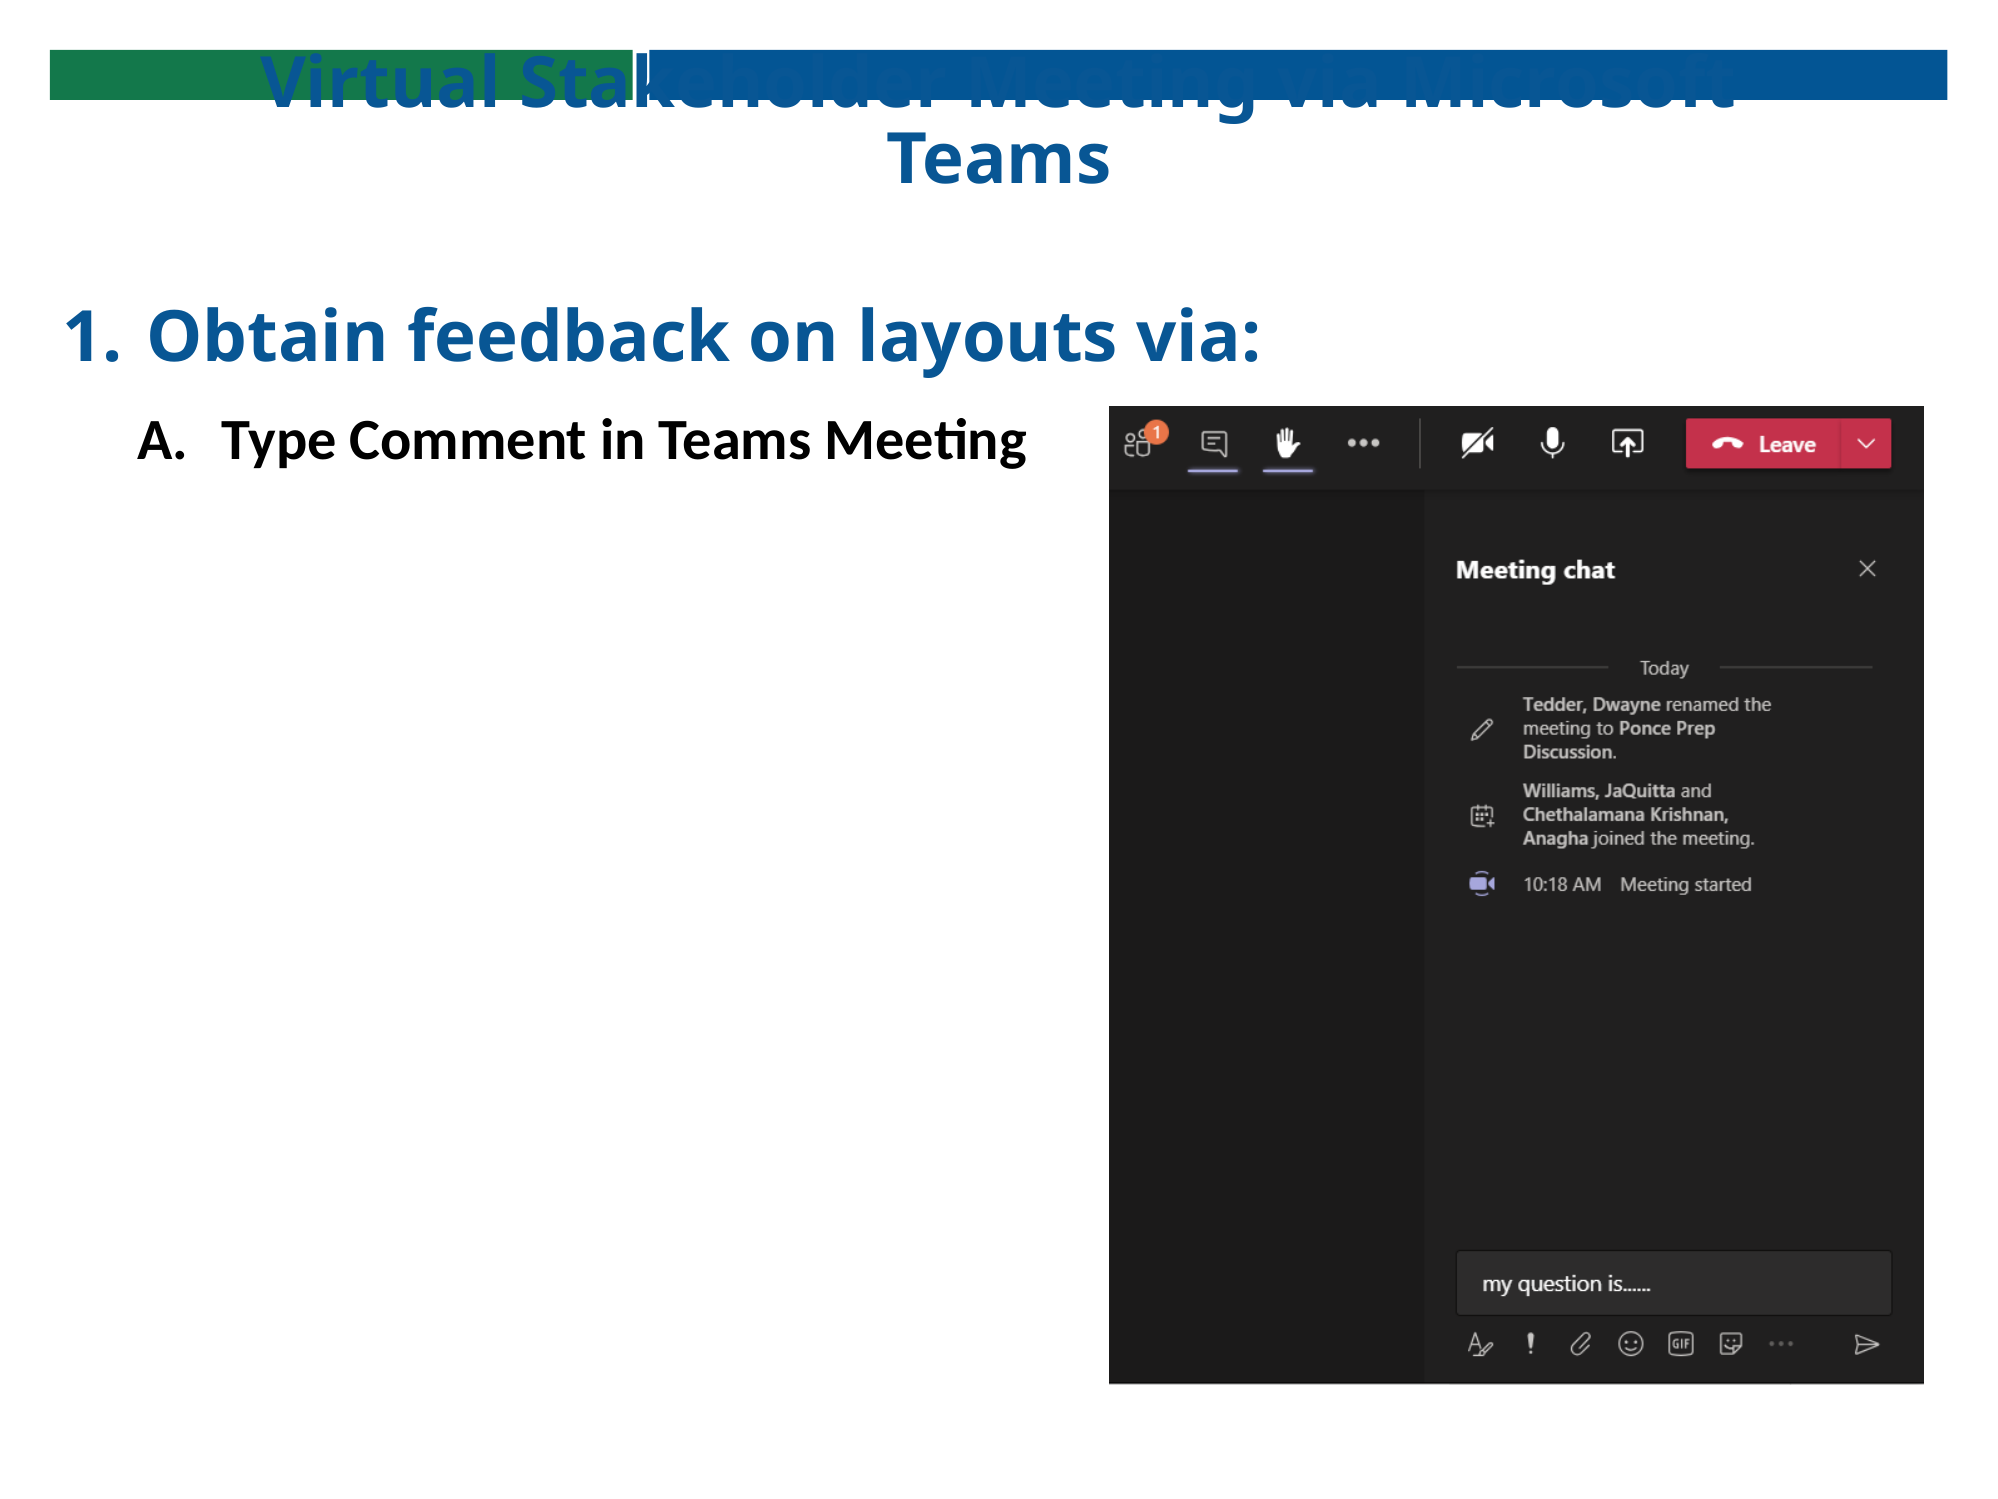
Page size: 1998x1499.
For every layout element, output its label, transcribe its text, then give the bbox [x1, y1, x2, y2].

picture [1109, 406, 1924, 1385]
title Virtual Stakeholder Meeting via Microsoft Teams [196, 58, 1802, 207]
text_box Obtain feedback on layouts via: Type Comment in Teams Meeting [47, 292, 1940, 1195]
